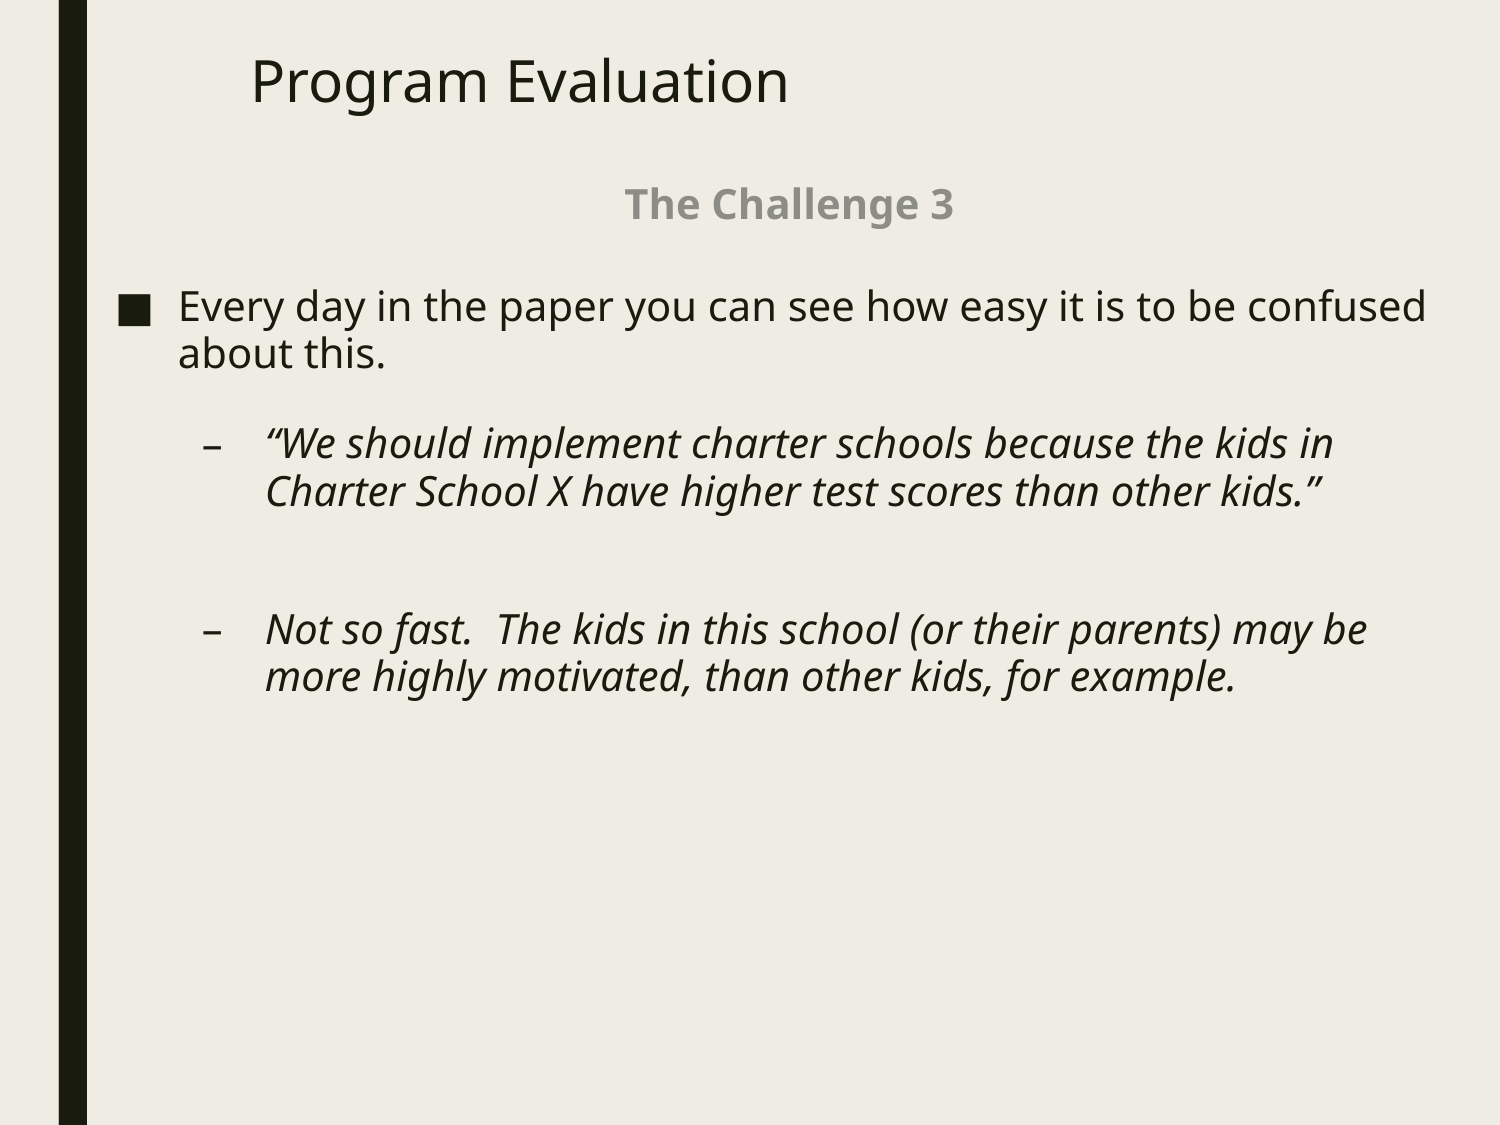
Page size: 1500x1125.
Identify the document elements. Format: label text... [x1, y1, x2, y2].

list The Challenge 3 Every day in the paper you can see how easy it is to be confused about this. “We should implement charter schools because the kids in Charter School X have higher test scores than other kids.” Not so fast. The kids in this school (or their parents) may be more highly motivated, than other kids, for example. [99, 174, 1466, 1100]
title Program Evaluation [235, 45, 1466, 138]
